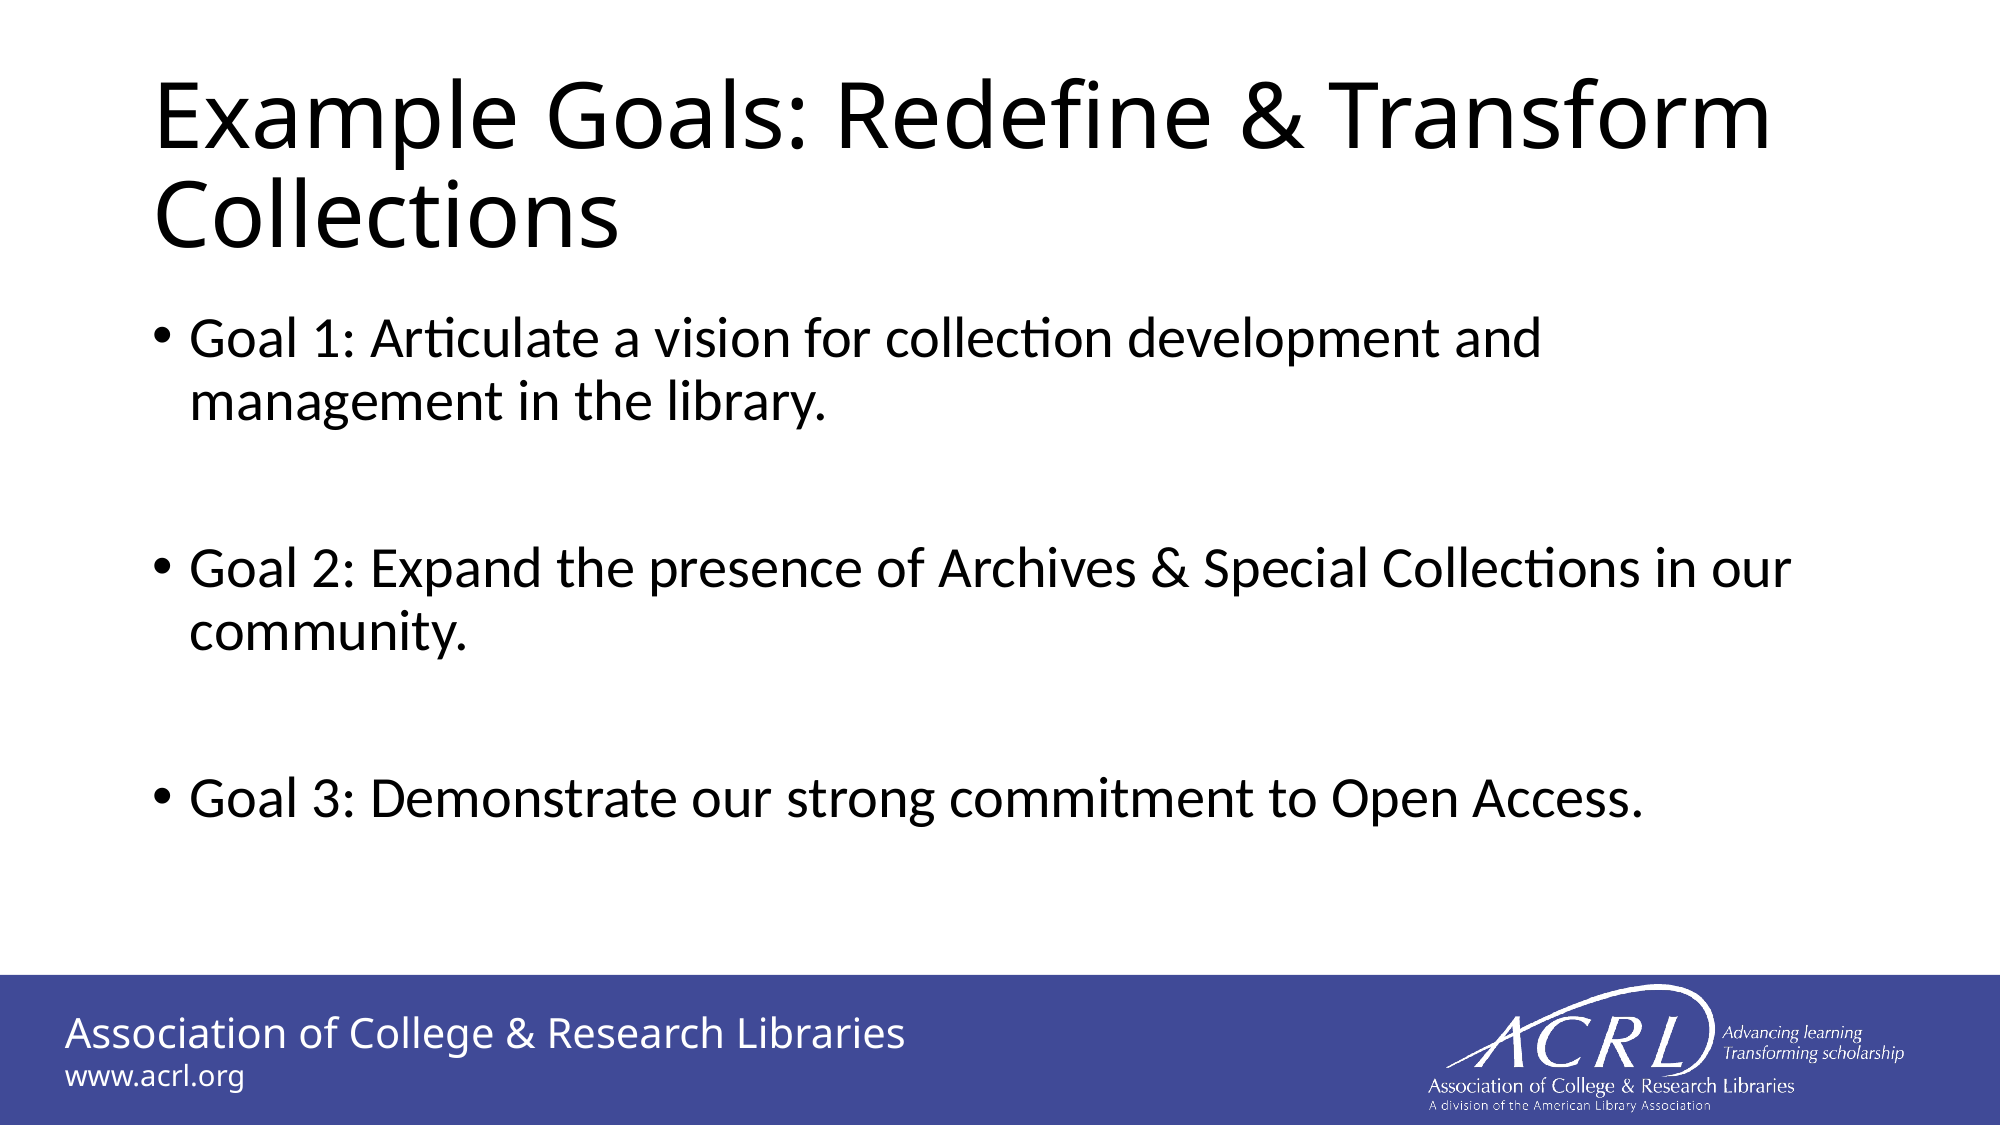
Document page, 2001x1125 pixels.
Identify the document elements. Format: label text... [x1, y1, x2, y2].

picture [1428, 984, 1904, 1113]
title Example Goals: Redefine & Transform Collections [137, 59, 1863, 278]
list Goal 1: Articulate a vision for collection development and management in the library. Goal 2: Expand the presence of Archives & Special Collections in our community. Goal 3: Demonstrate our strong commitment to Open Access. [137, 299, 1863, 1014]
